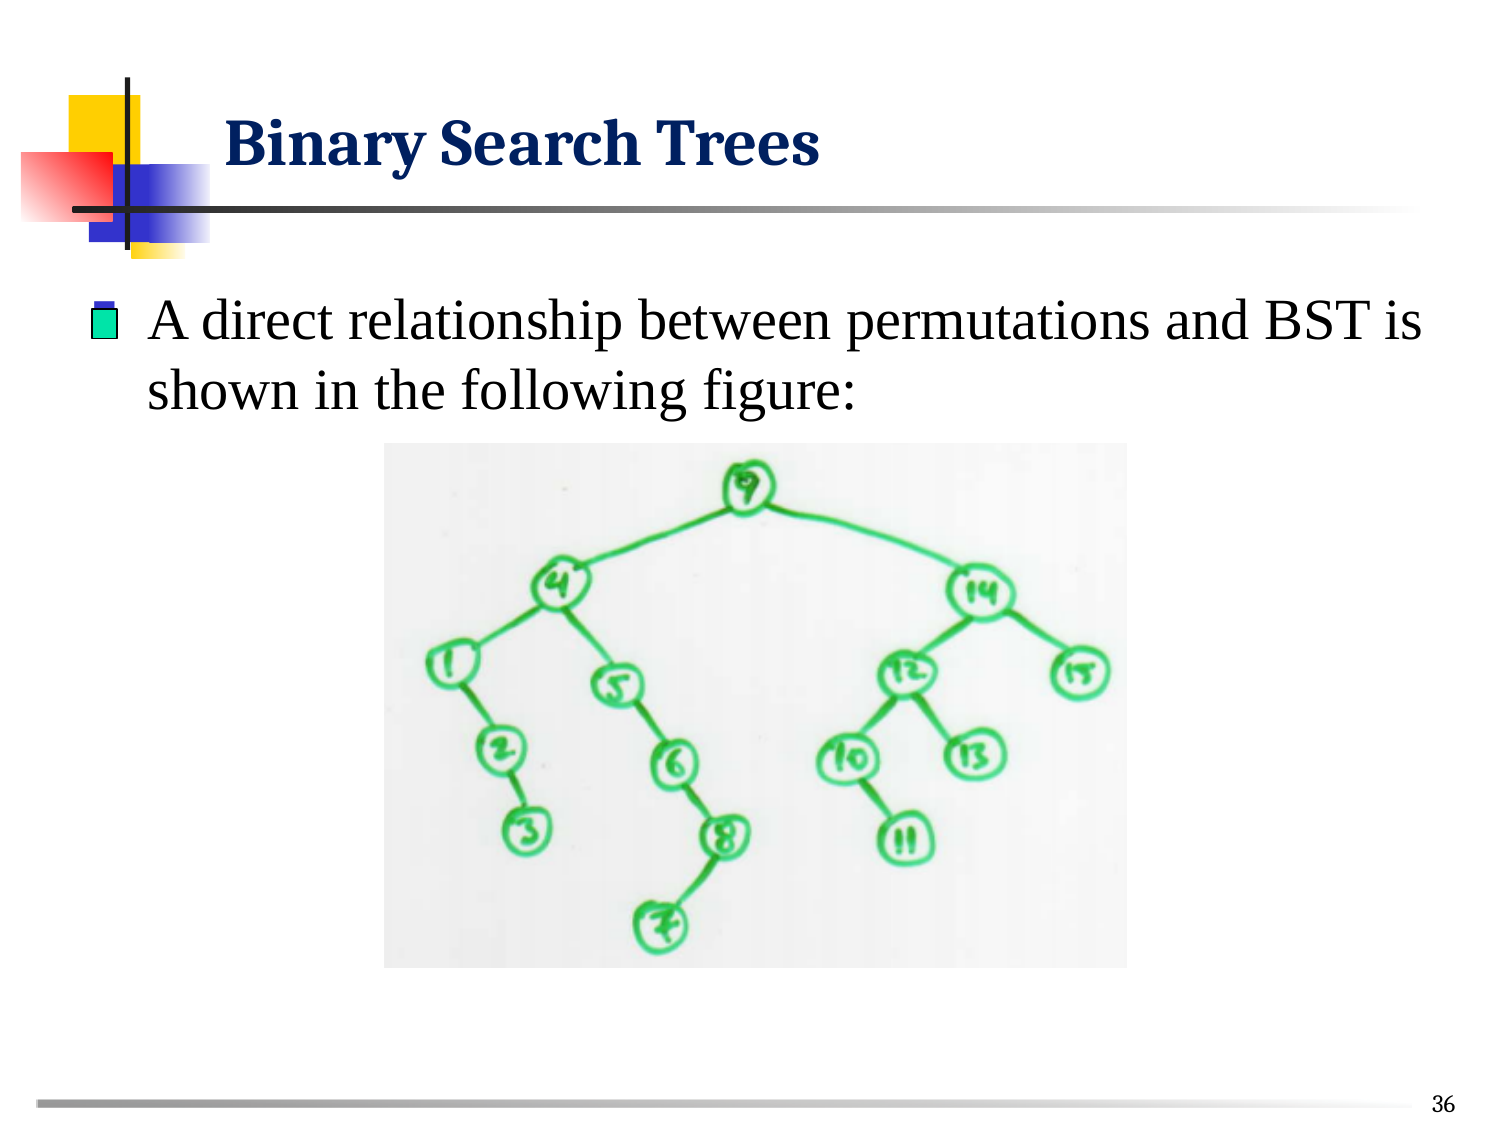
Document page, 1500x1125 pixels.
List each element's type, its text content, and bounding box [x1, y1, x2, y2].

picture [36, 1099, 1412, 1108]
picture [383, 443, 1127, 969]
list A direct relationship between permutations and BST is shown in the following figure: [76, 273, 1493, 1023]
title Binary Search Trees [209, 33, 1488, 187]
text_box [92, 308, 118, 339]
slide_number 36 [1411, 1075, 1471, 1125]
